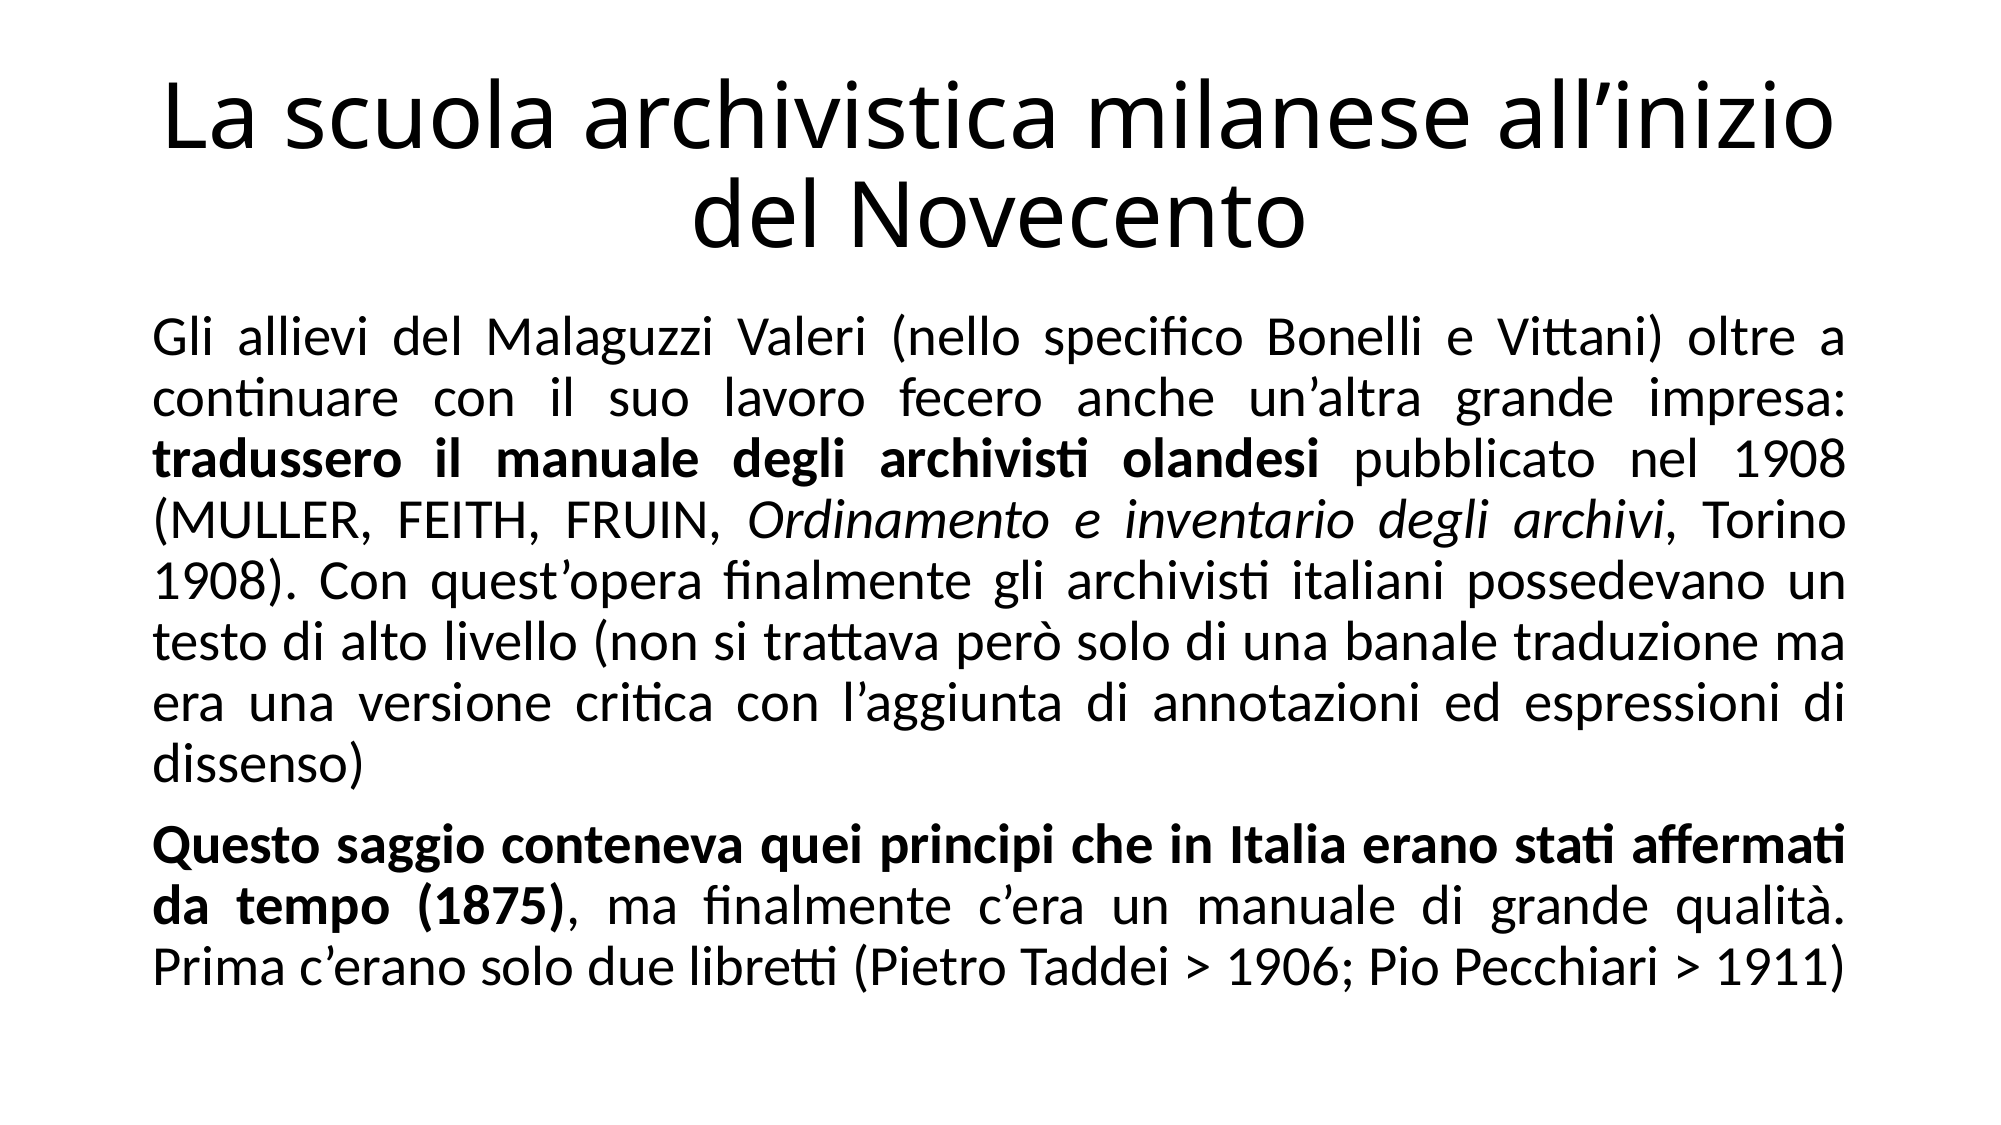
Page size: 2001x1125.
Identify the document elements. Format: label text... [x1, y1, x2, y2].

list Gli allievi del Malaguzzi Valeri (nello specifico Bonelli e Vittani) oltre a continuare con il suo lavoro fecero anche un’altra grande impresa: tradussero il manuale degli archivisti olandesi pubblicato nel 1908 (MULLER, FEITH, FRUIN, Ordinamento e inventario degli archivi, Torino 1908). Con quest’opera finalmente gli archivisti italiani possedevano un testo di alto livello (non si trattava però solo di una banale traduzione ma era una versione critica con l’aggiunta di annotazioni ed espressioni di dissenso) Questo saggio conteneva quei principi che in Italia erano stati affermati da tempo (1875), ma finalmente c’era un manuale di grande qualità. Prima c’erano solo due libretti (Pietro Taddei > 1906; Pio Pecchiari > 1911) [137, 299, 1863, 1014]
title La scuola archivistica milanese all’inizio del Novecento [137, 59, 1863, 278]
